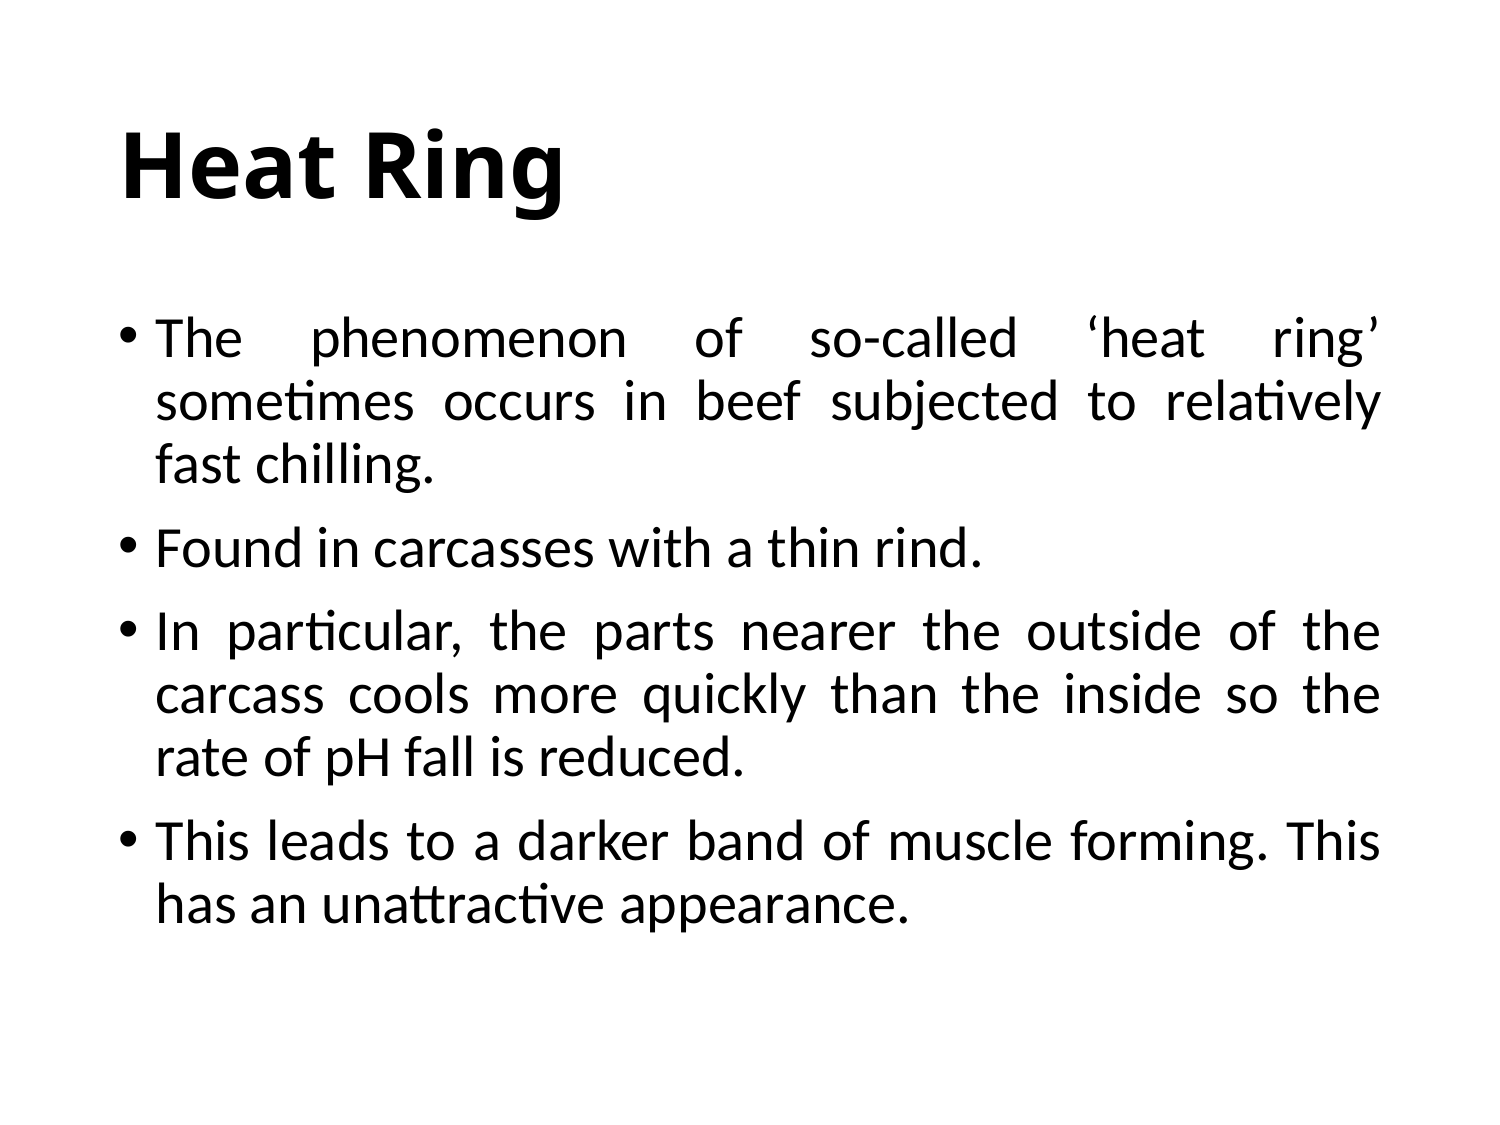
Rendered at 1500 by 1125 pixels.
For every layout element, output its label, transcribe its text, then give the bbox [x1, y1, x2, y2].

list The phenomenon of so-called ‘heat ring’ sometimes occurs in beef subjected to relatively fast chilling. Found in carcasses with a thin rind. In particular, the parts nearer the outside of the carcass cools more quickly than the inside so the rate of pH fall is reduced. This leads to a darker band of muscle forming. This has an unattractive appearance. [103, 299, 1397, 1059]
title Heat Ring [103, 59, 1397, 278]
